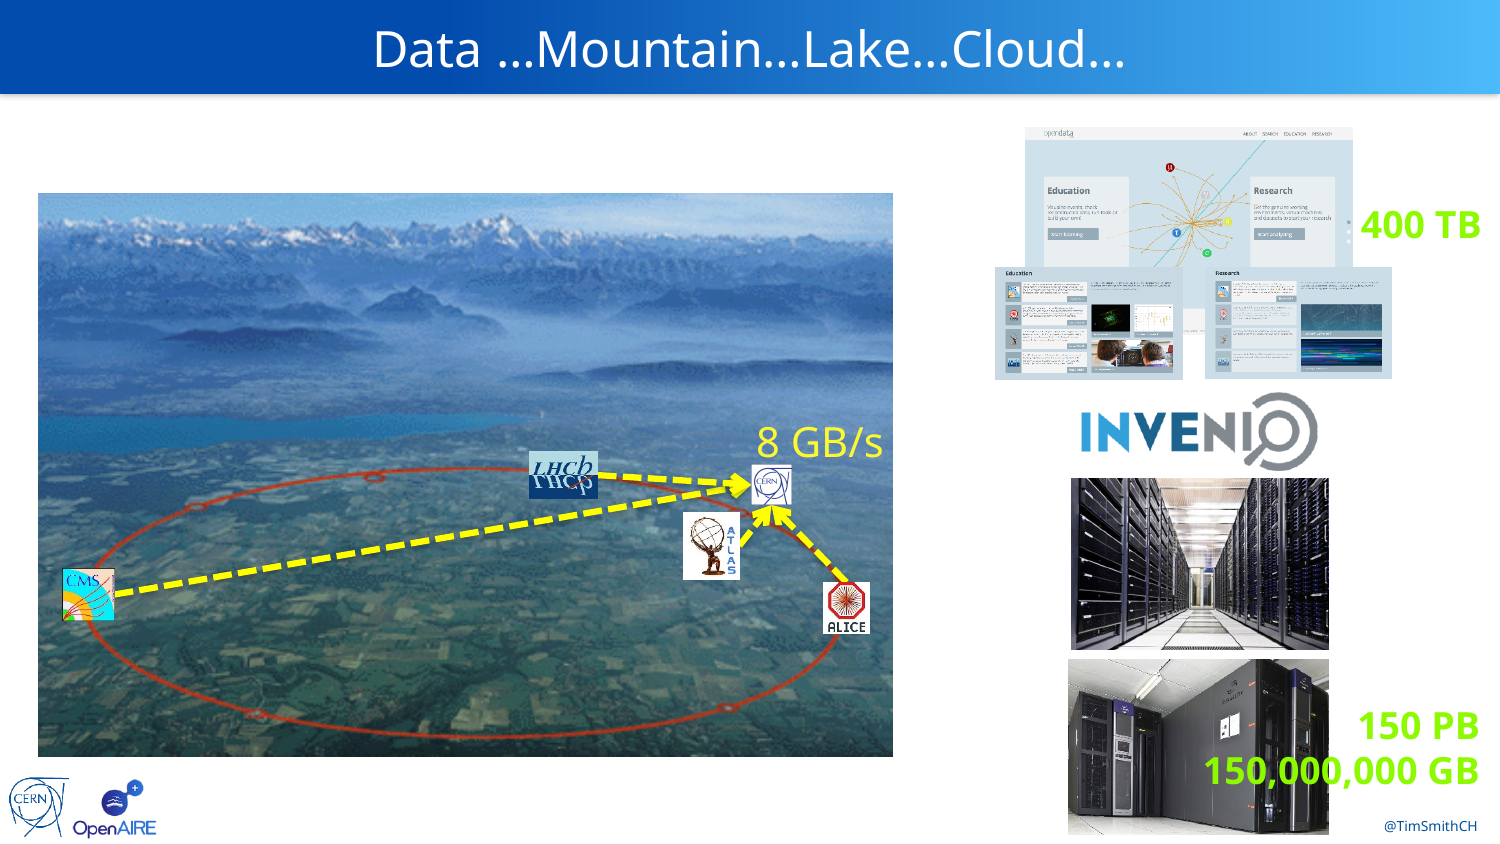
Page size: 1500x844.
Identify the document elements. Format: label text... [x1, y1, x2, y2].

picture [9, 777, 69, 837]
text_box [771, 504, 847, 583]
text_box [114, 484, 752, 595]
text_box 400 TB [1357, 193, 1497, 254]
text_box 150 PB 150,000,000 GB [1332, 694, 1495, 800]
title Data …Mountain…Lake…Cloud… [24, 5, 1476, 90]
text_box 8 GB/s [896, 410, 901, 472]
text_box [603, 474, 745, 485]
picture [995, 127, 1392, 380]
picture [72, 779, 157, 839]
picture [38, 193, 893, 757]
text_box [739, 504, 772, 546]
picture [1068, 659, 1329, 835]
picture [1070, 383, 1329, 651]
